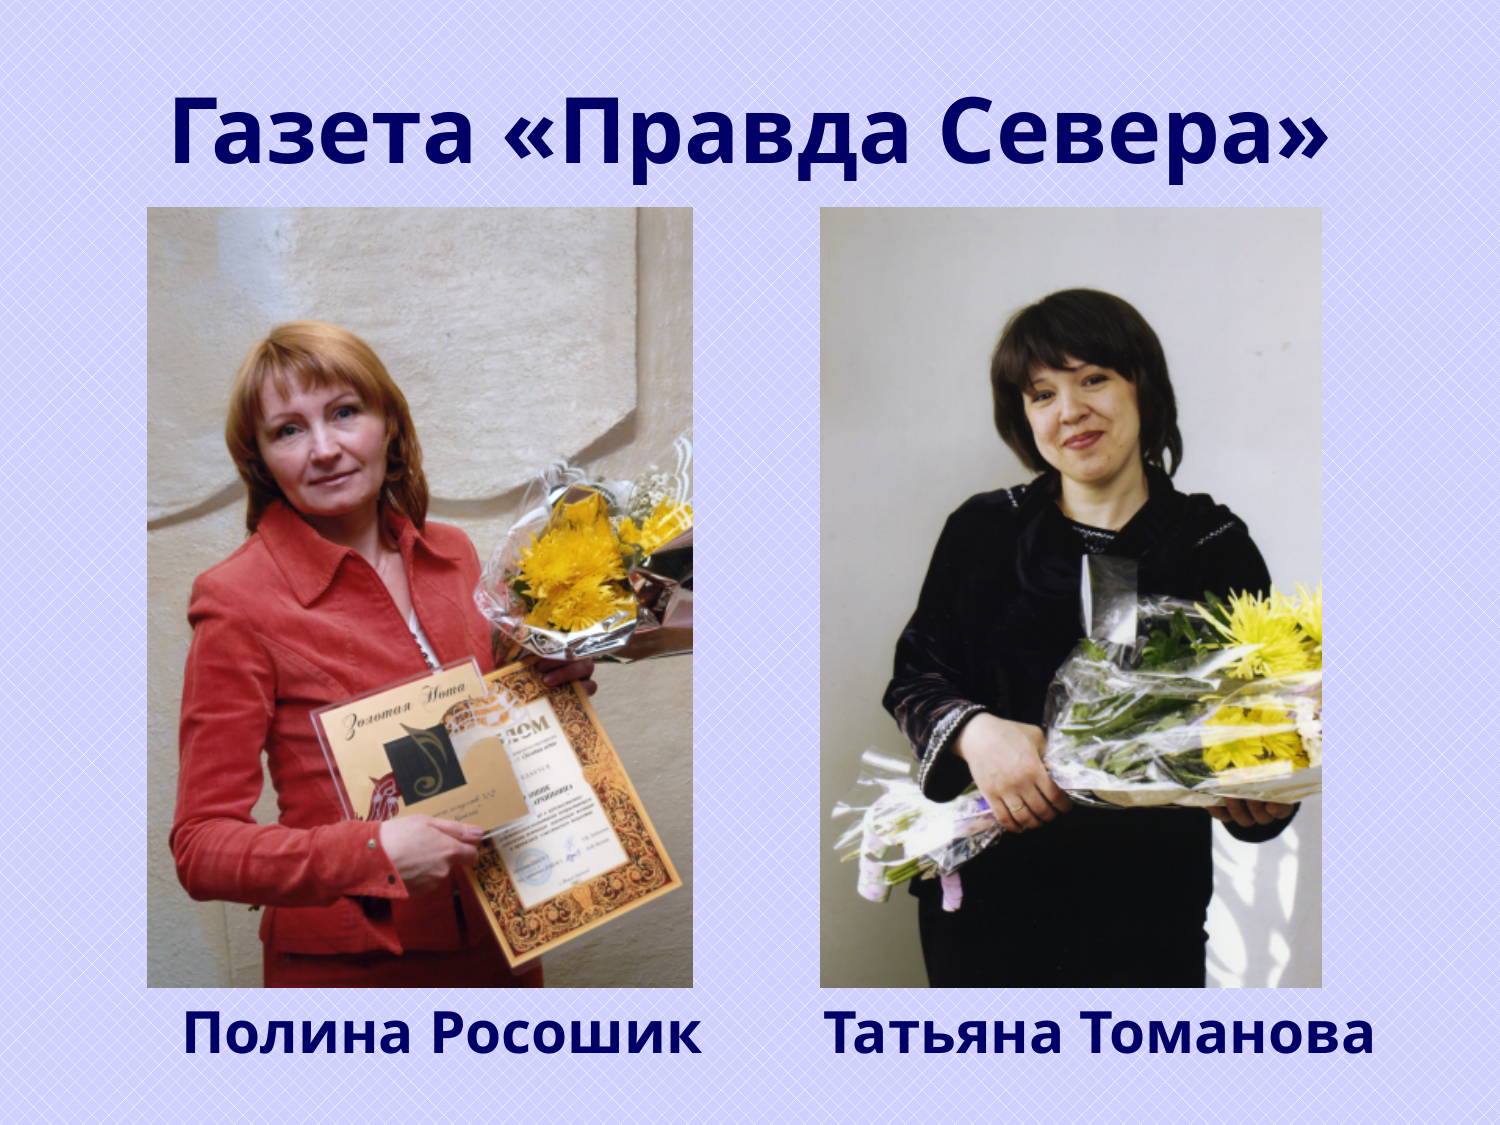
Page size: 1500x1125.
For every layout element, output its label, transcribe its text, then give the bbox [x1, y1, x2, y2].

title Газета «Правда Севера» [74, 44, 1426, 209]
picture [820, 207, 1322, 988]
list Полина Росошик Татьяна Томанова [74, 987, 1426, 1083]
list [147, 207, 694, 988]
